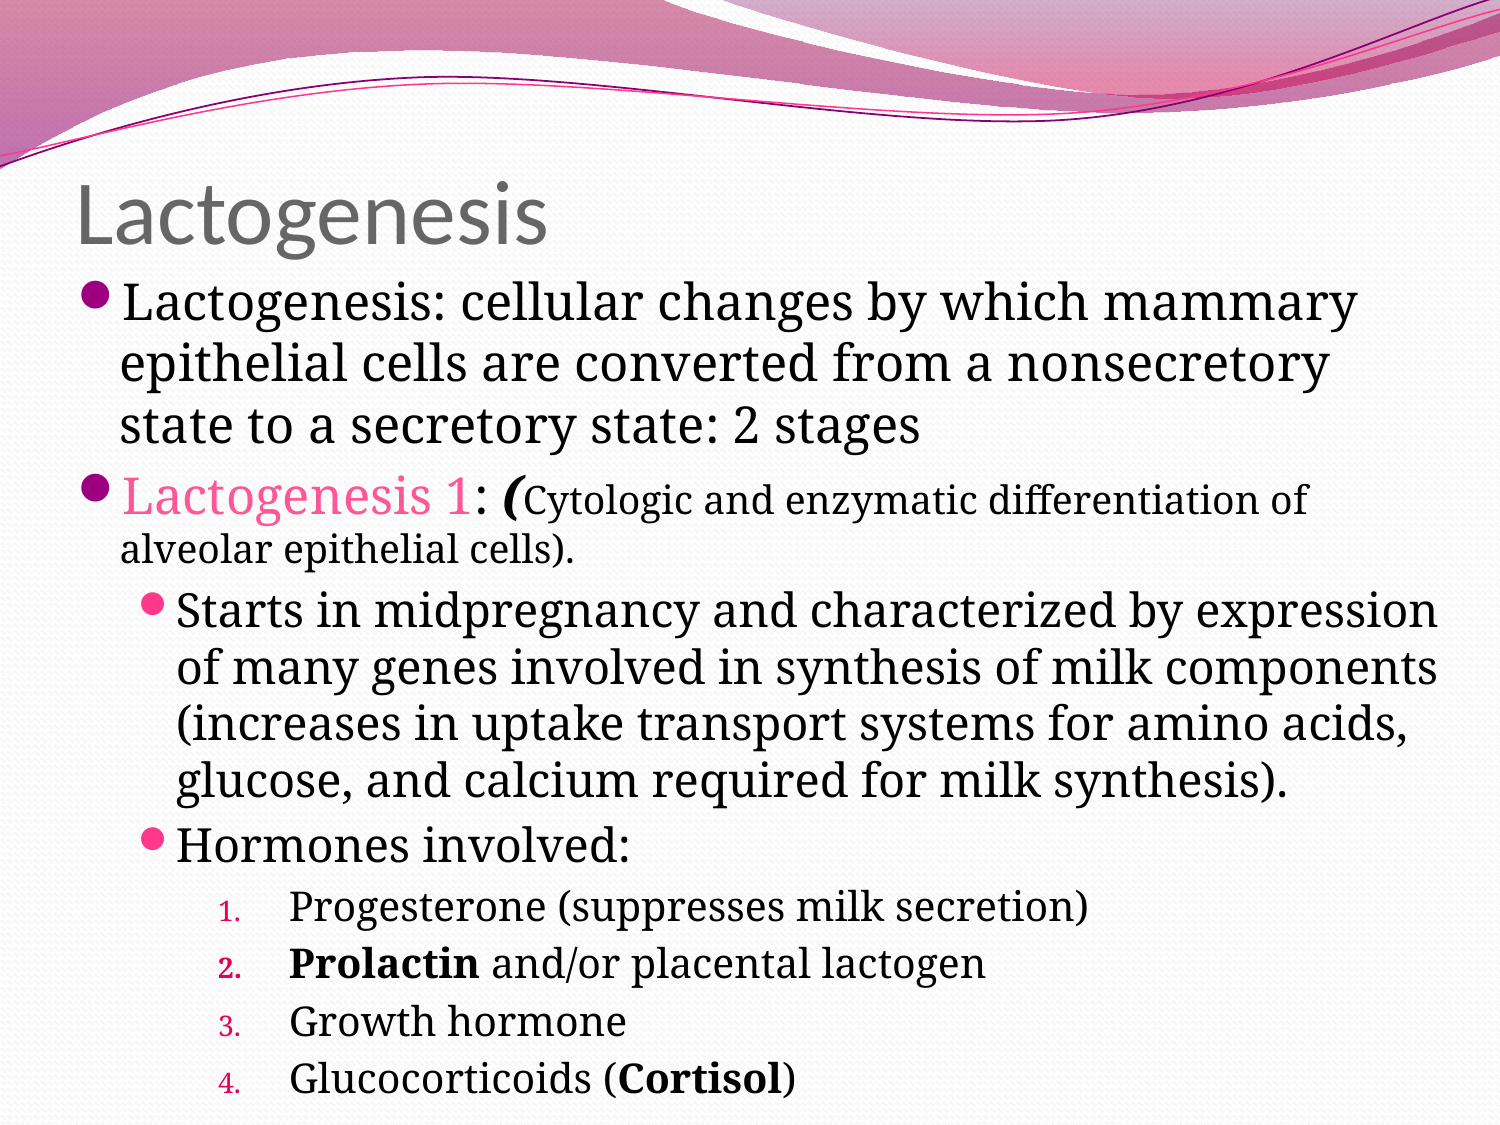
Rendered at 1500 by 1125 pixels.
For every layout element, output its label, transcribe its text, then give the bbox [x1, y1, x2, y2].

title Lactogenesis [75, 75, 1450, 262]
list Lactogenesis: cellular changes by which mammary epithelial cells are converted from a nonsecretory state to a secretory state: 2 stages Lactogenesis 1: (Cytologic and enzymatic differentiation of alveolar epithelial cells). Starts in midpregnancy and characterized by expression of many genes involved in synthesis of milk components (increases in uptake transport systems for amino acids, glucose, and calcium required for milk synthesis). Hormones involved: Progesterone (suppresses milk secretion) Prolactin and/or placental lactogen Growth hormone Glucocorticoids (Cortisol) [62, 262, 1463, 1125]
